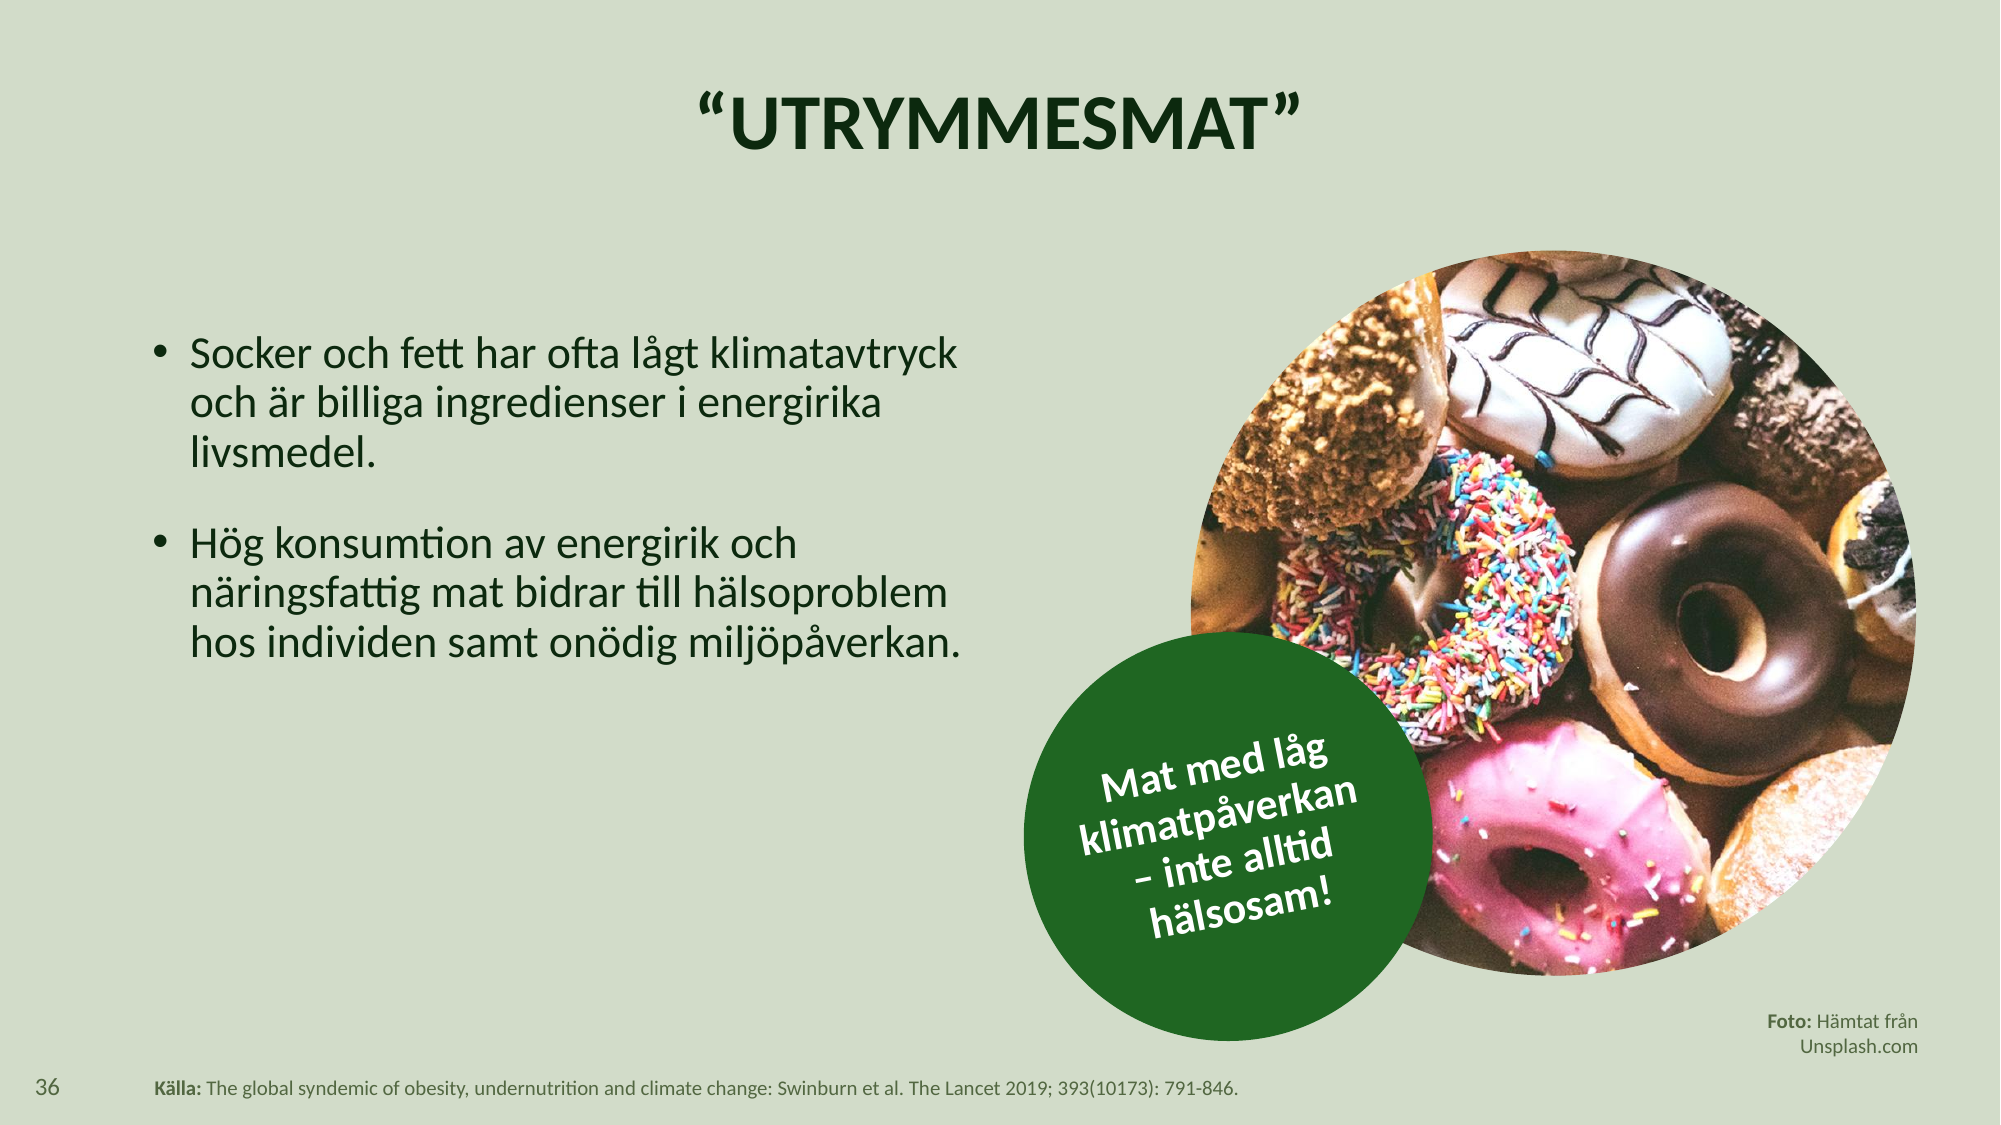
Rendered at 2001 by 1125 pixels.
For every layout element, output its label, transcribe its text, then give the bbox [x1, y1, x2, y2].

text_box [1190, 250, 1917, 976]
slide_number 36 [1, 1066, 76, 1105]
title “UTRYMMESMAT” [137, 73, 1863, 186]
text_box Källa: The global syndemic of obesity, undernutrition and climate change: Swinburn et al. The Lancet 2019; 393(10173): 791-846. [139, 1028, 1613, 1107]
text_box Foto: Hämtat från Unsplash.com [1703, 1000, 1934, 1069]
list Socker och fett har ofta lågt klimatavtryck och är billiga ingredienser i energirika livsmedel. Hög konsumtion av energirik och näringsfattig mat bidrar till hälsoproblem hos individen samt onödig miljöpåverkan. [137, 321, 996, 930]
text_box Mat med låg klimatpåverkan – inte alltid hälsosam! [1023, 632, 1433, 1042]
